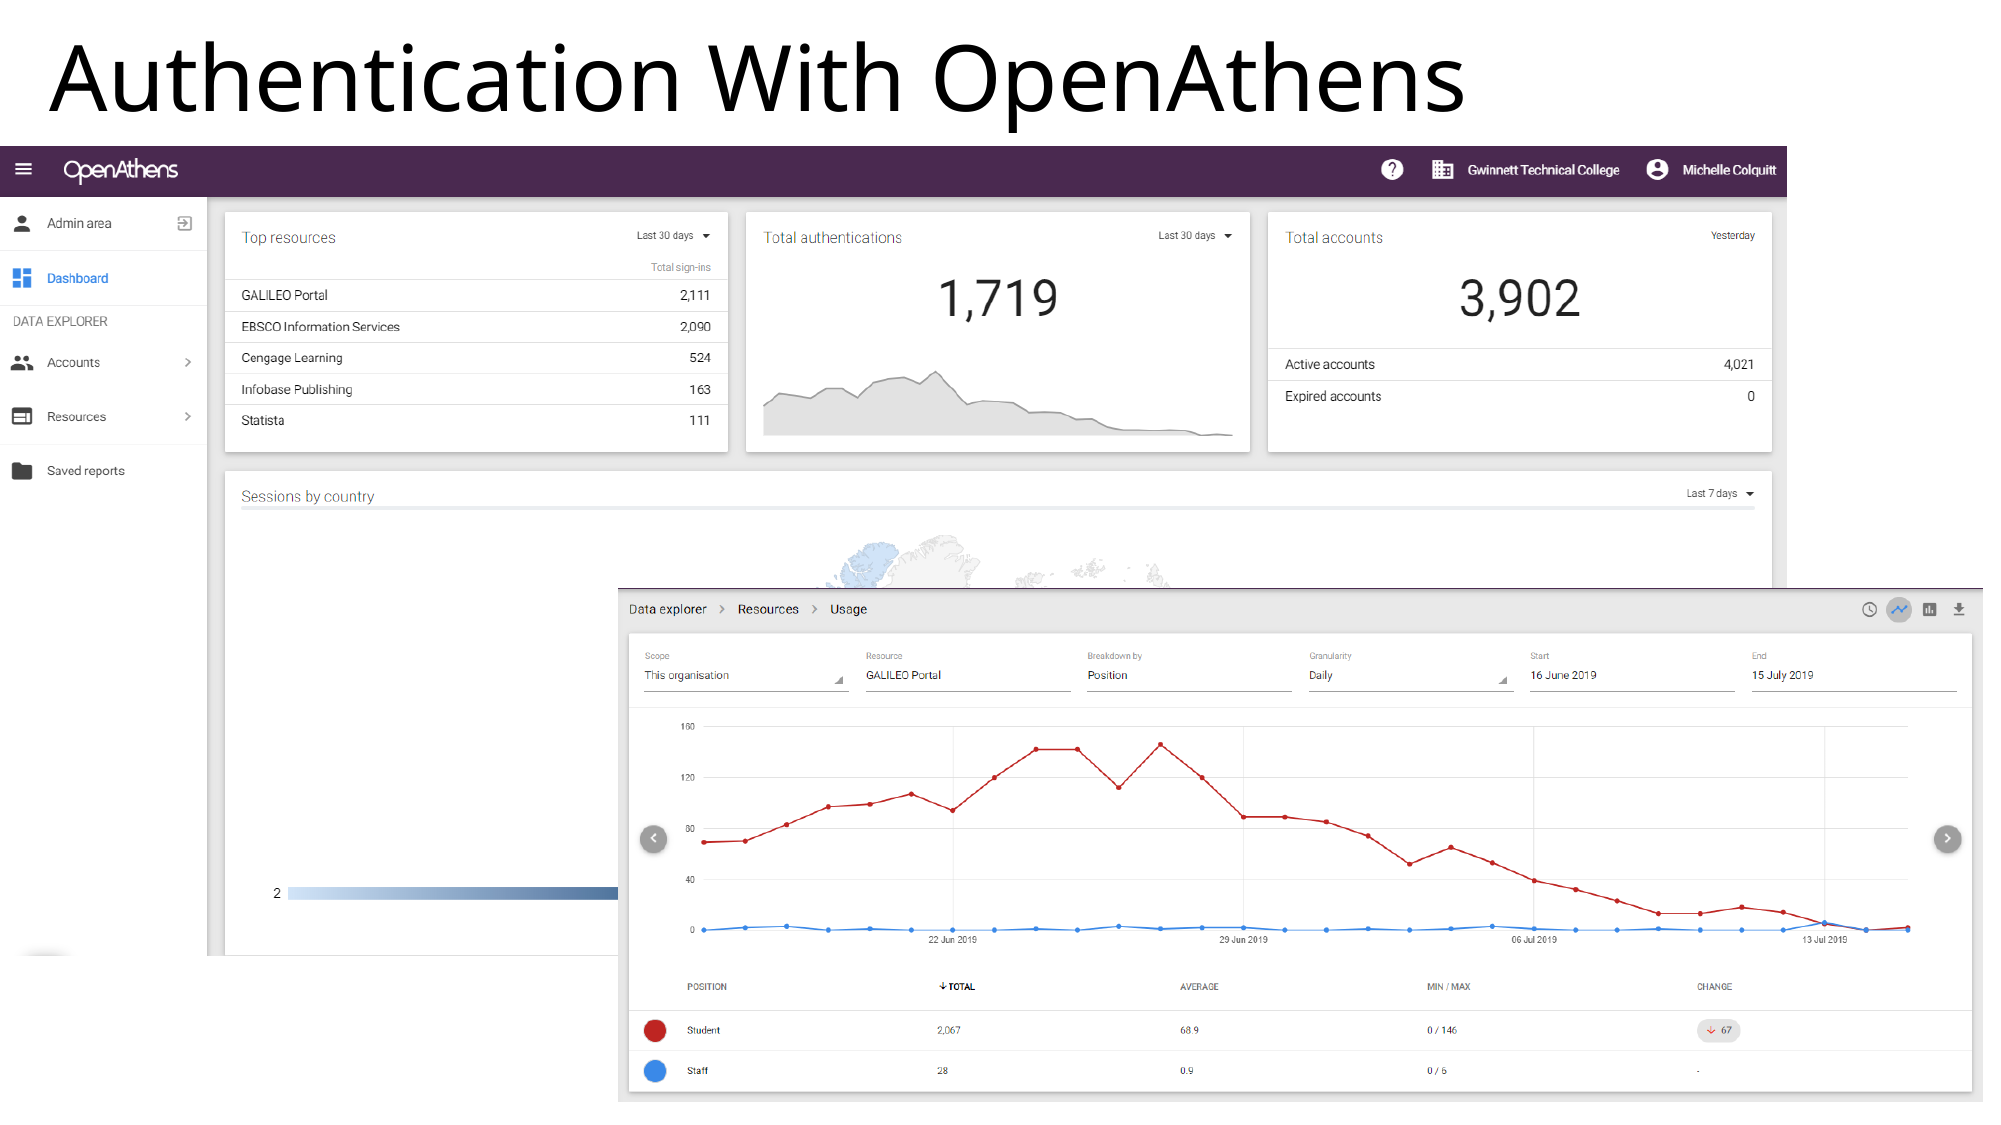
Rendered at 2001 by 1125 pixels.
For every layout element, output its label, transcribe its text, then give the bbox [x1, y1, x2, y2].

title Authentication With OpenAthens [34, 16, 1660, 146]
picture [0, 146, 1983, 1102]
